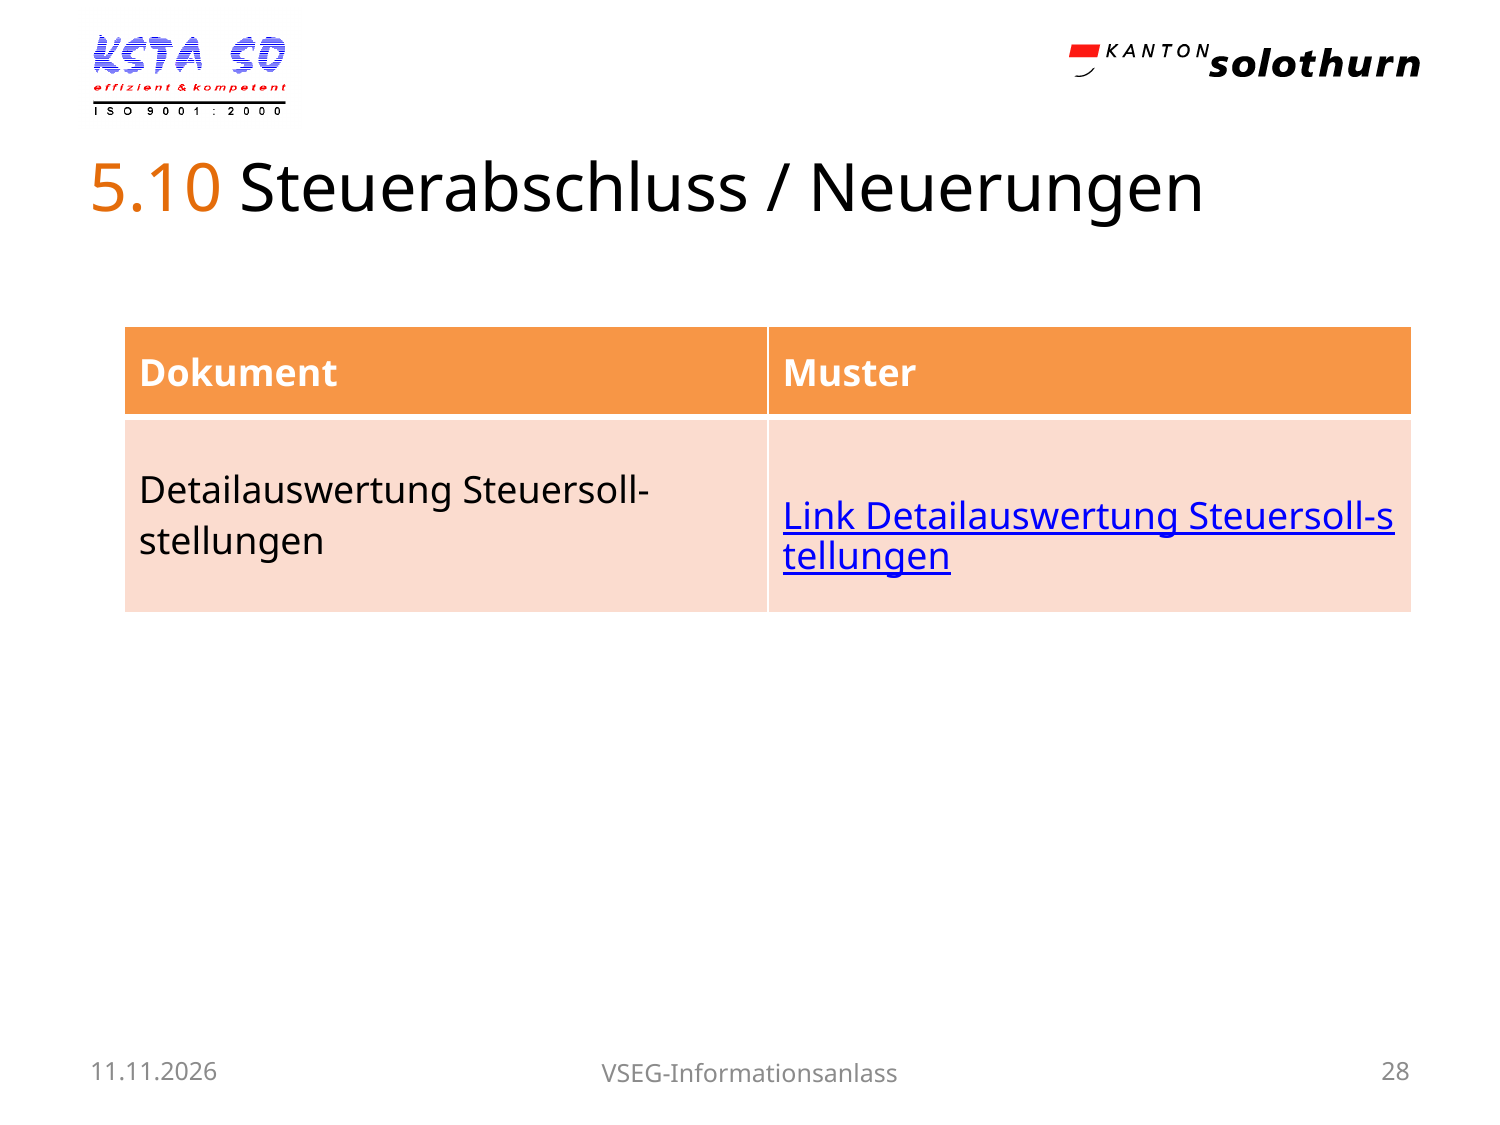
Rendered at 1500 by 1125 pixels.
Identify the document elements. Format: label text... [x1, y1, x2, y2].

table_header Dokument [125, 327, 767, 414]
text_box 5.10 Steuerabschluss / Neuerungen [74, 137, 1425, 244]
picture [1069, 44, 1423, 77]
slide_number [75, 1042, 425, 1103]
picture [78, 7, 302, 129]
table_cell Detailauswertung Steuersoll-stellungen [125, 420, 767, 612]
slide_number 28 [1074, 1042, 1425, 1103]
footer VSEG-Informationsanlass [512, 1042, 988, 1103]
table_cell Link Detailauswertung Steuersoll-stellungen [769, 420, 1411, 612]
table_header Muster [769, 327, 1411, 414]
